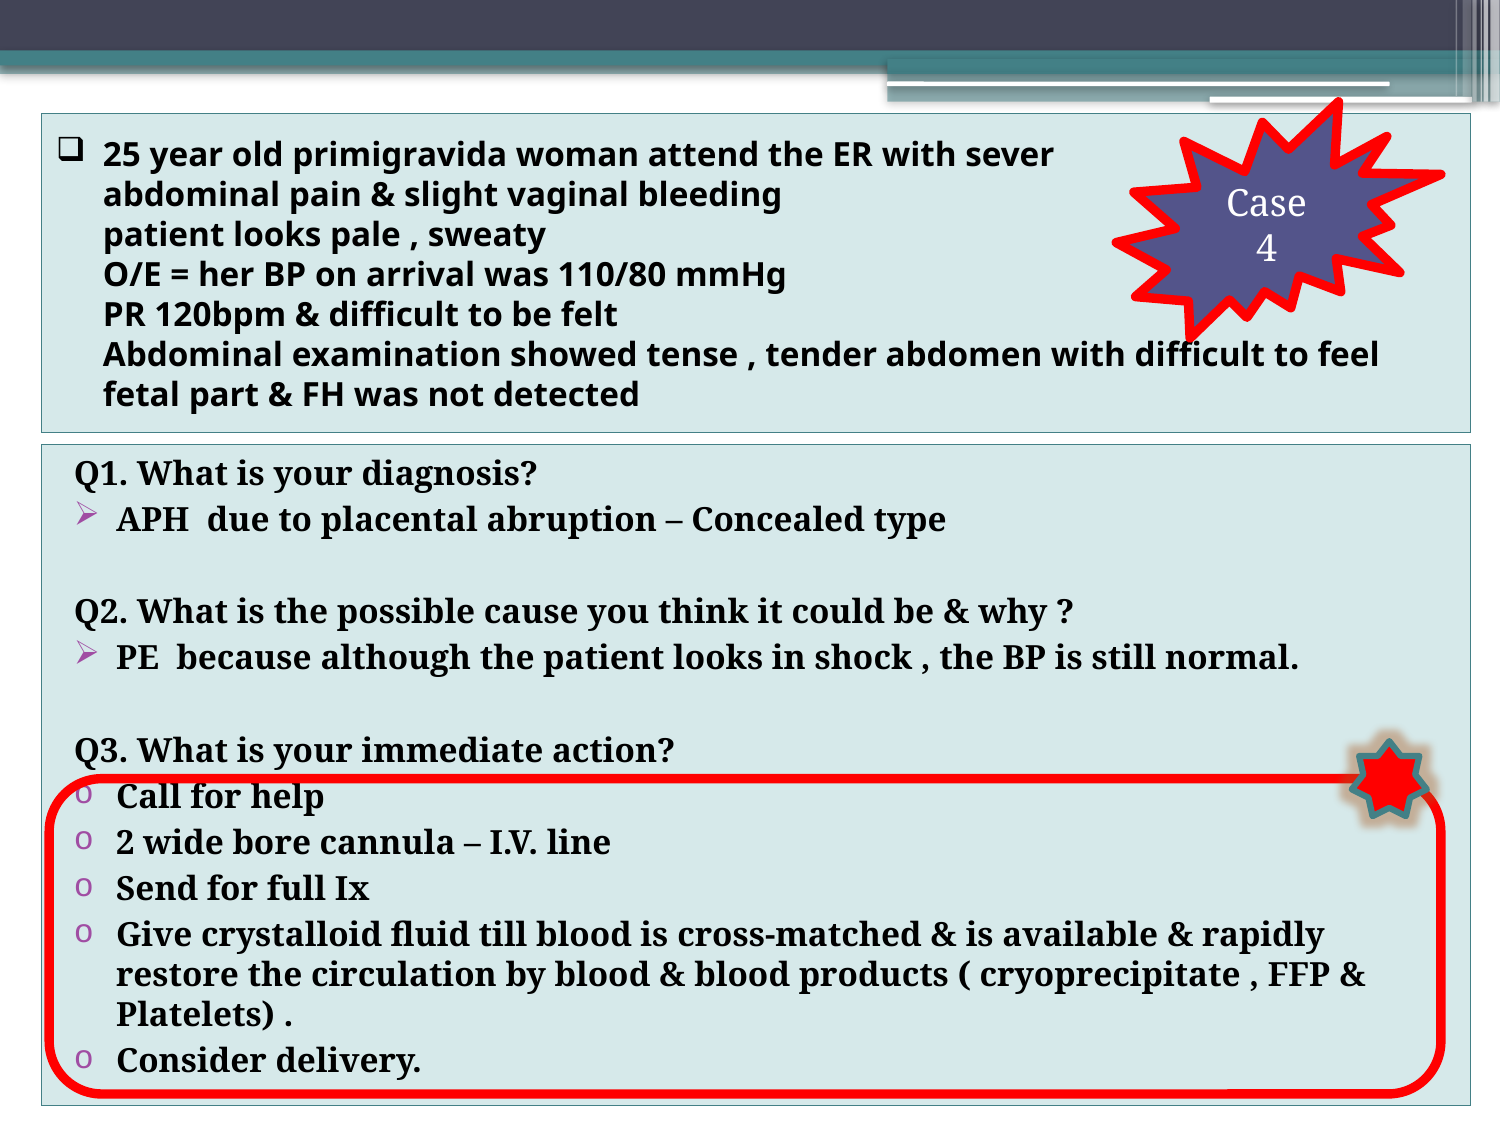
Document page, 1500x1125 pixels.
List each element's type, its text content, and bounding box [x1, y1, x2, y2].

title 25 year old primigravida woman attend the ER with sever abdominal pain & slight vaginal bleeding patient looks pale , sweaty O/E = her BP on arrival was 110/80 mmHg PR 120bpm & difficult to be felt Abdominal examination showed tense , tender abdomen with difficult to feel fetal part & FH was not detected [41, 113, 1471, 433]
text_box [47, 777, 1443, 1096]
list Q1. What is your diagnosis? APH due to placental abruption – Concealed type Q2. What is the possible cause you think it could be & why ? PE because although the patient looks in shock , the BP is still normal. Q3. What is your immediate action? Call for help 2 wide bore cannula – I.V. line Send for full Ix Give crystalloid fluid till blood is cross-matched & is available & rapidly restore the circulation by blood & blood products ( cryoprecipitate , FFP & Platelets) . Consider delivery. [41, 444, 1471, 1106]
text_box Case 4 [1114, 100, 1443, 340]
text_box [1350, 739, 1429, 818]
